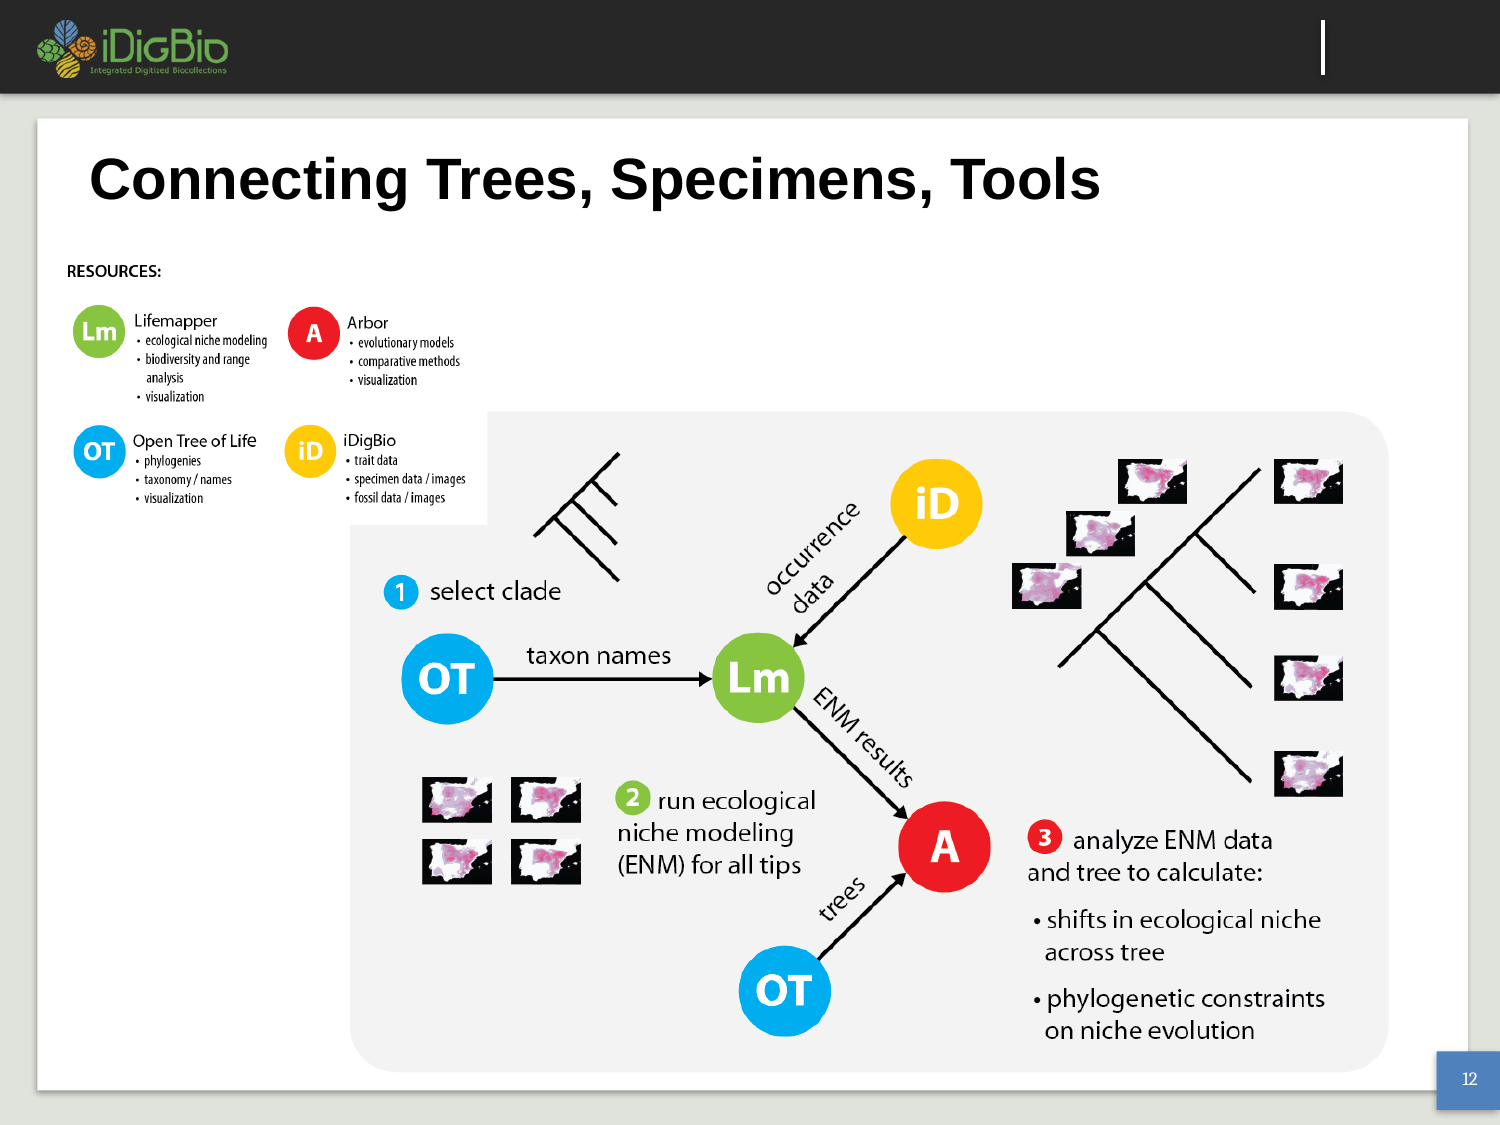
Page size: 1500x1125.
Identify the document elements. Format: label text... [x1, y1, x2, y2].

title Connecting Trees, Specimens, Tools [75, 133, 1425, 228]
picture [37, 20, 228, 78]
picture [62, 262, 1401, 1082]
